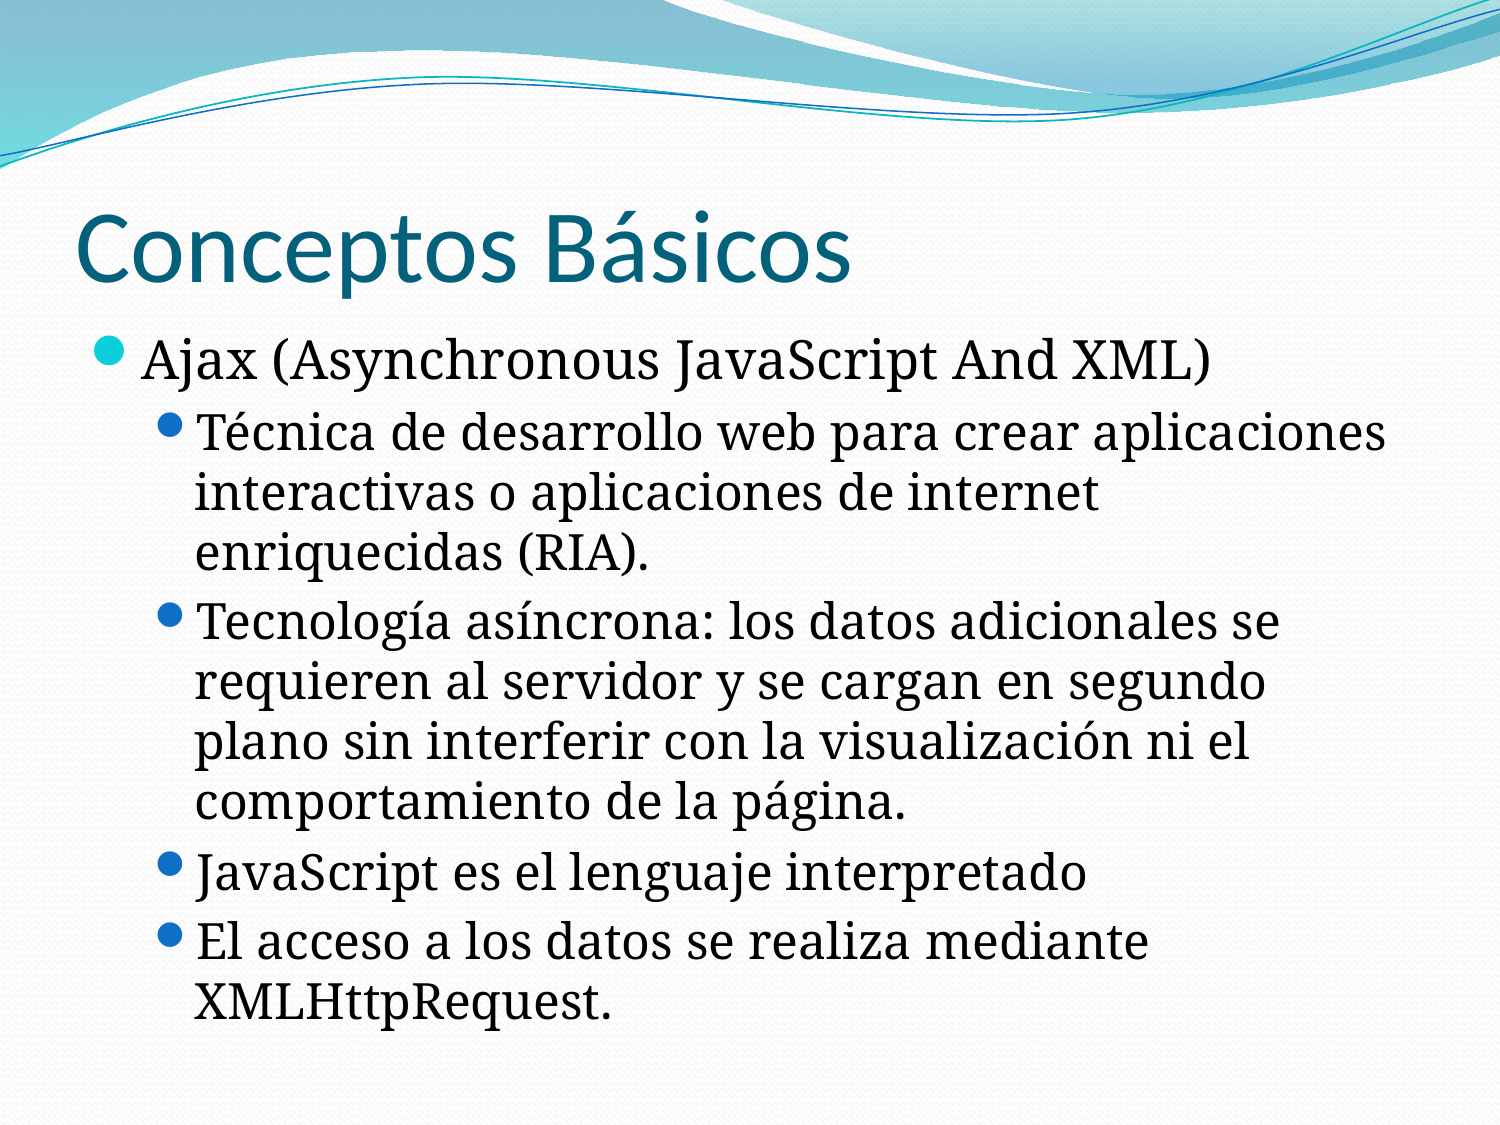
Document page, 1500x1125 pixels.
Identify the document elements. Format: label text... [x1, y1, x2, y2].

title Conceptos Básicos [75, 115, 1425, 303]
list Ajax (Asynchronous JavaScript And XML) Técnica de desarrollo web para crear aplicaciones interactivas o aplicaciones de internet enriquecidas (RIA). Tecnología asíncrona: los datos adicionales se requieren al servidor y se cargan en segundo plano sin interferir con la visualización ni el comportamiento de la página. JavaScript es el lenguaje interpretado El acceso a los datos se realiza mediante XMLHttpRequest. [75, 317, 1425, 1038]
